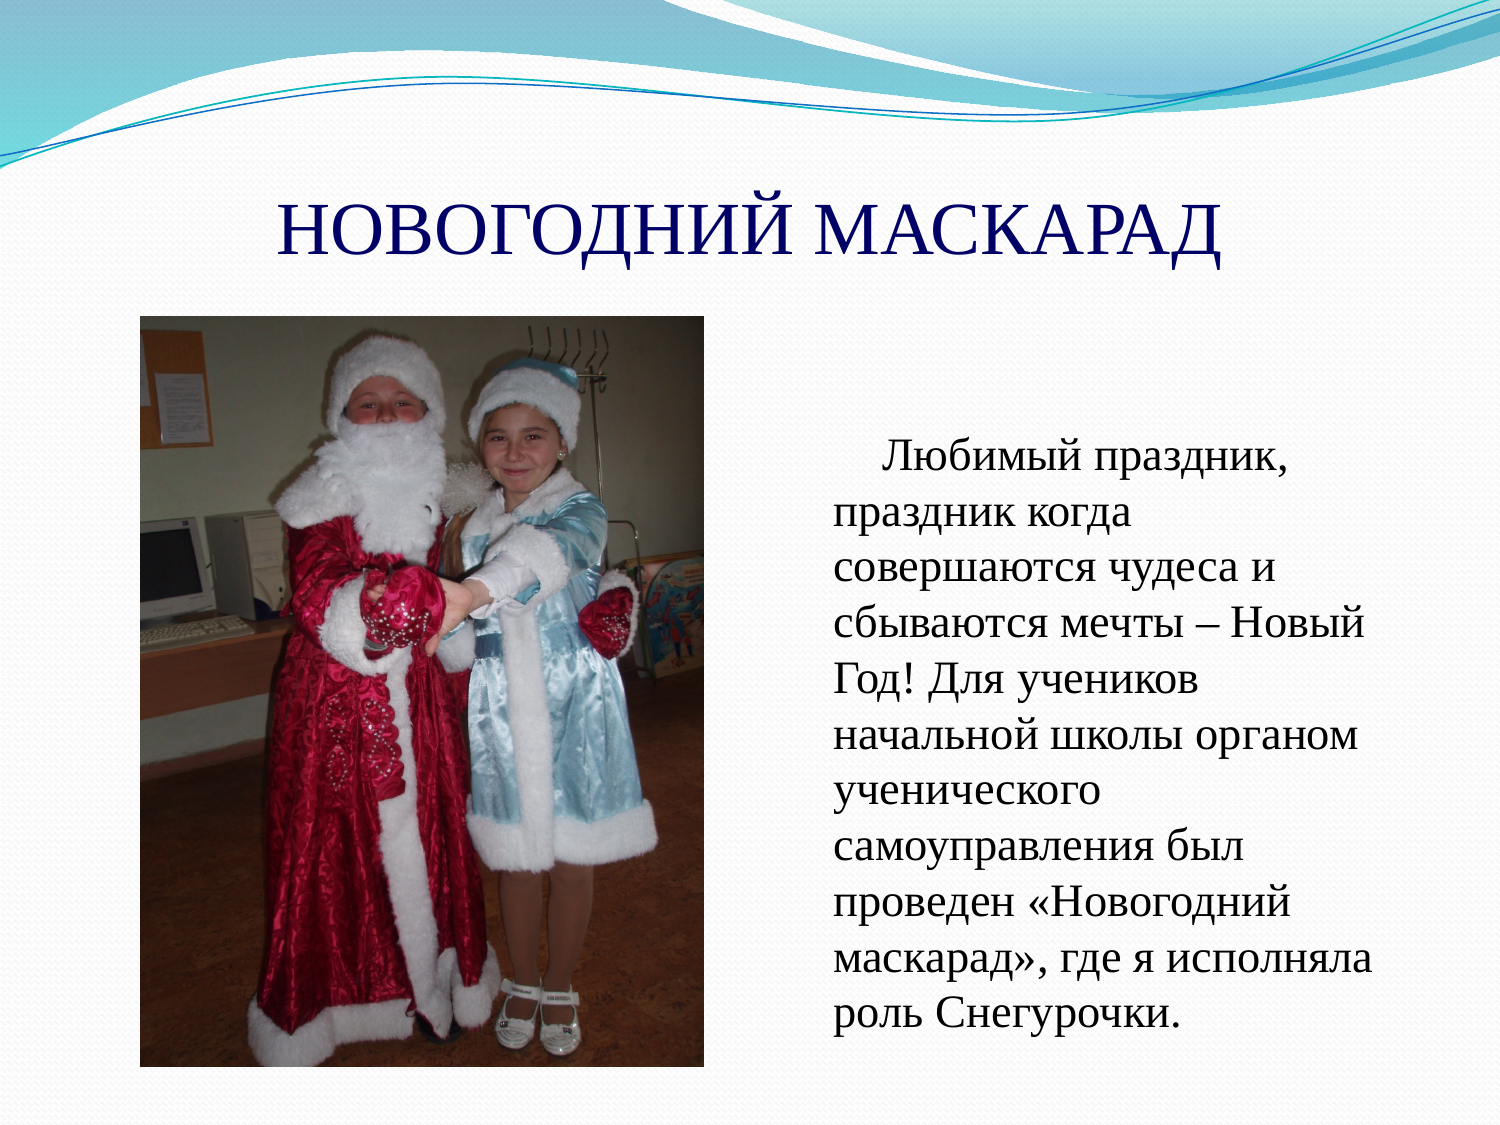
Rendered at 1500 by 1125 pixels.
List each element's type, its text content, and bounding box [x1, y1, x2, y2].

title НОВОГОДНИЙ МАСКАРАД [75, 115, 1425, 270]
picture [140, 316, 704, 1067]
list Любимый праздник, праздник когда совершаются чудеса и сбываются мечты – Новый Год! Для учеников начальной школы органом ученического самоуправления был проведен «Новогодний маскарад», где я исполняла роль Снегурочки. [773, 351, 1395, 1055]
